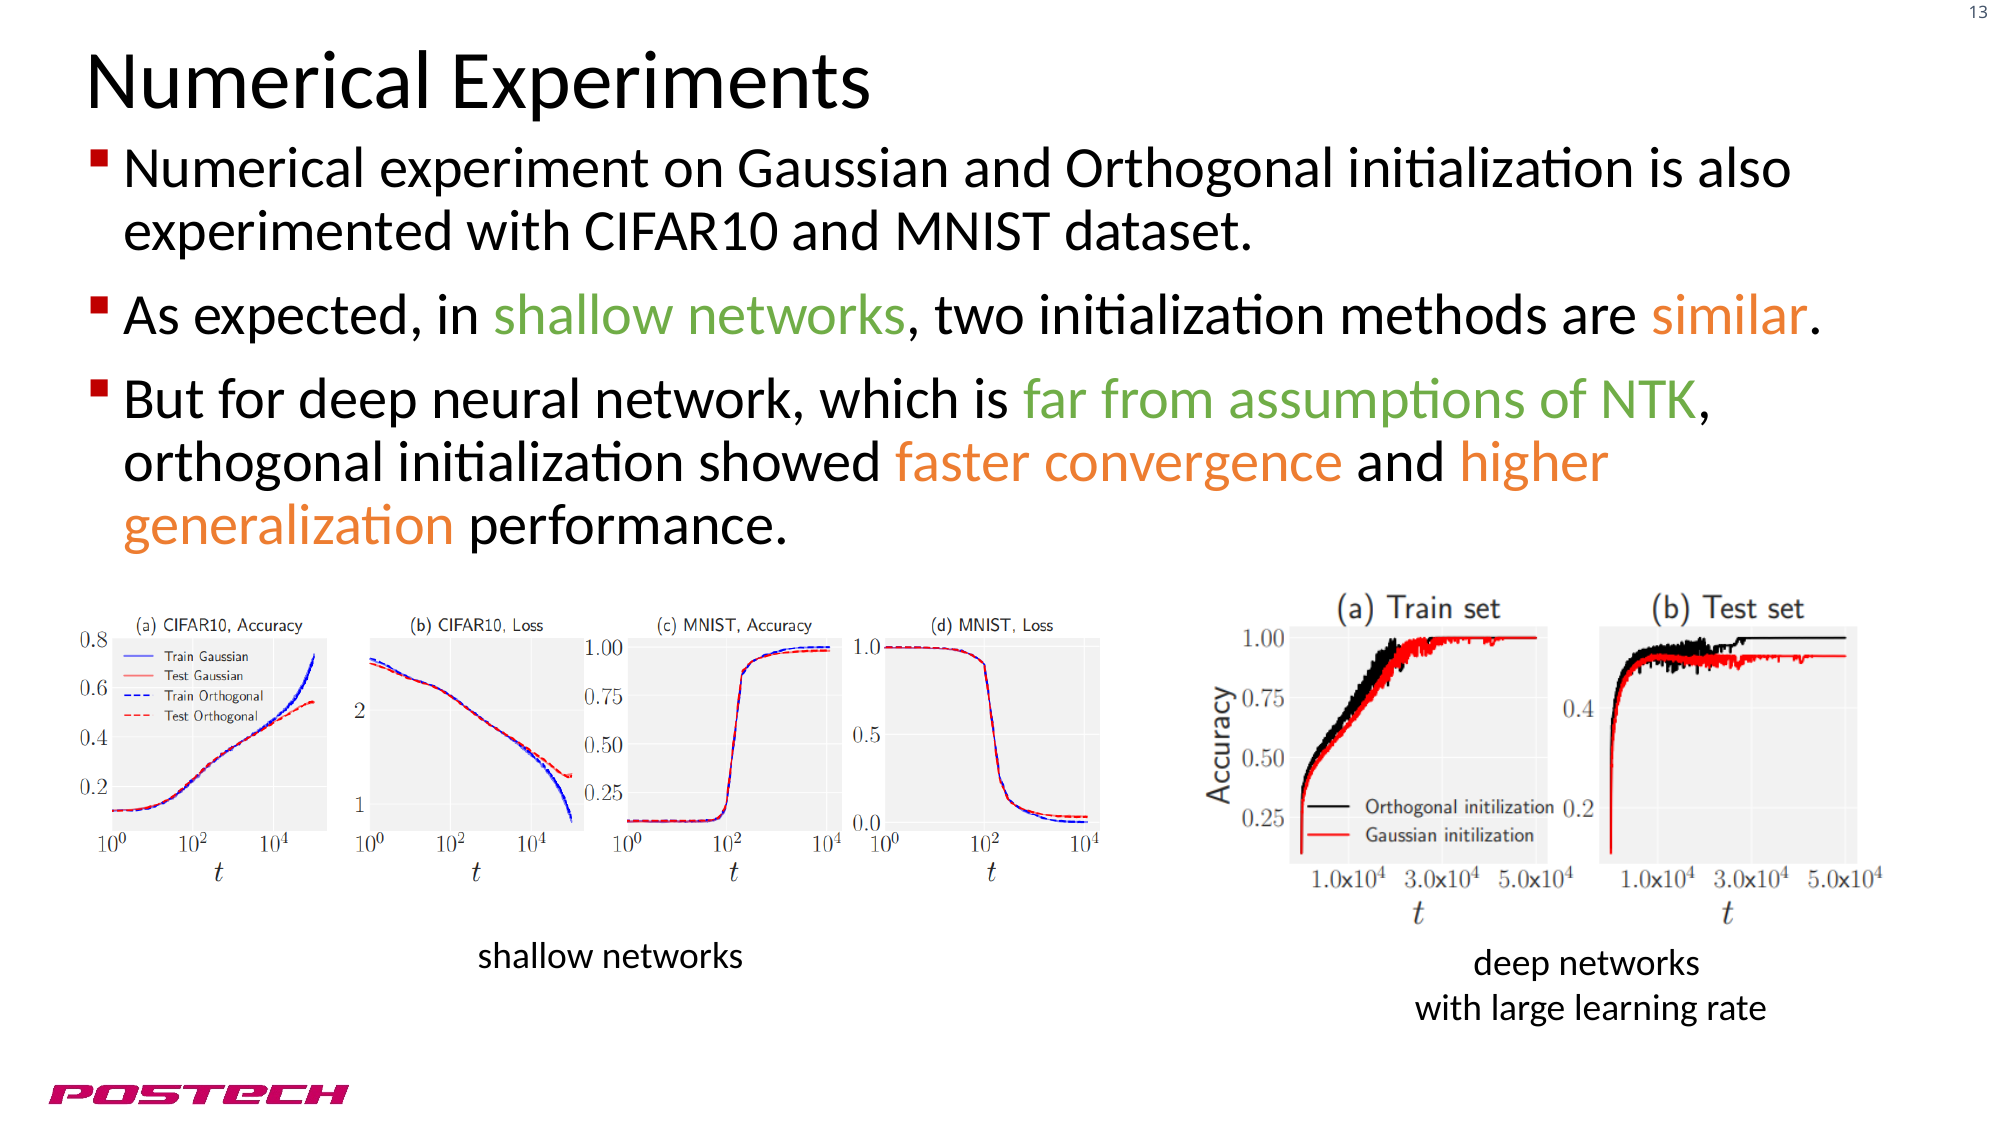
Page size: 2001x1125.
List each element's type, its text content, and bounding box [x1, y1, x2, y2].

list Numerical experiment on Gaussian and Orthogonal initialization is also experimented with CIFAR10 and MNIST dataset. As expected, in shallow networks, two initialization methods are similar. But for deep neural network, which is far from assumptions of NTK, orthogonal initialization showed faster convergence and higher generalization performance. [70, 129, 1947, 1030]
picture [43, 1078, 353, 1111]
text_box shallow networks [399, 923, 823, 984]
text_box deep networks with large learning rate [1379, 945, 1803, 1036]
picture [1177, 563, 1909, 945]
title Numerical Experiments [70, 37, 1947, 126]
picture [61, 596, 1118, 898]
